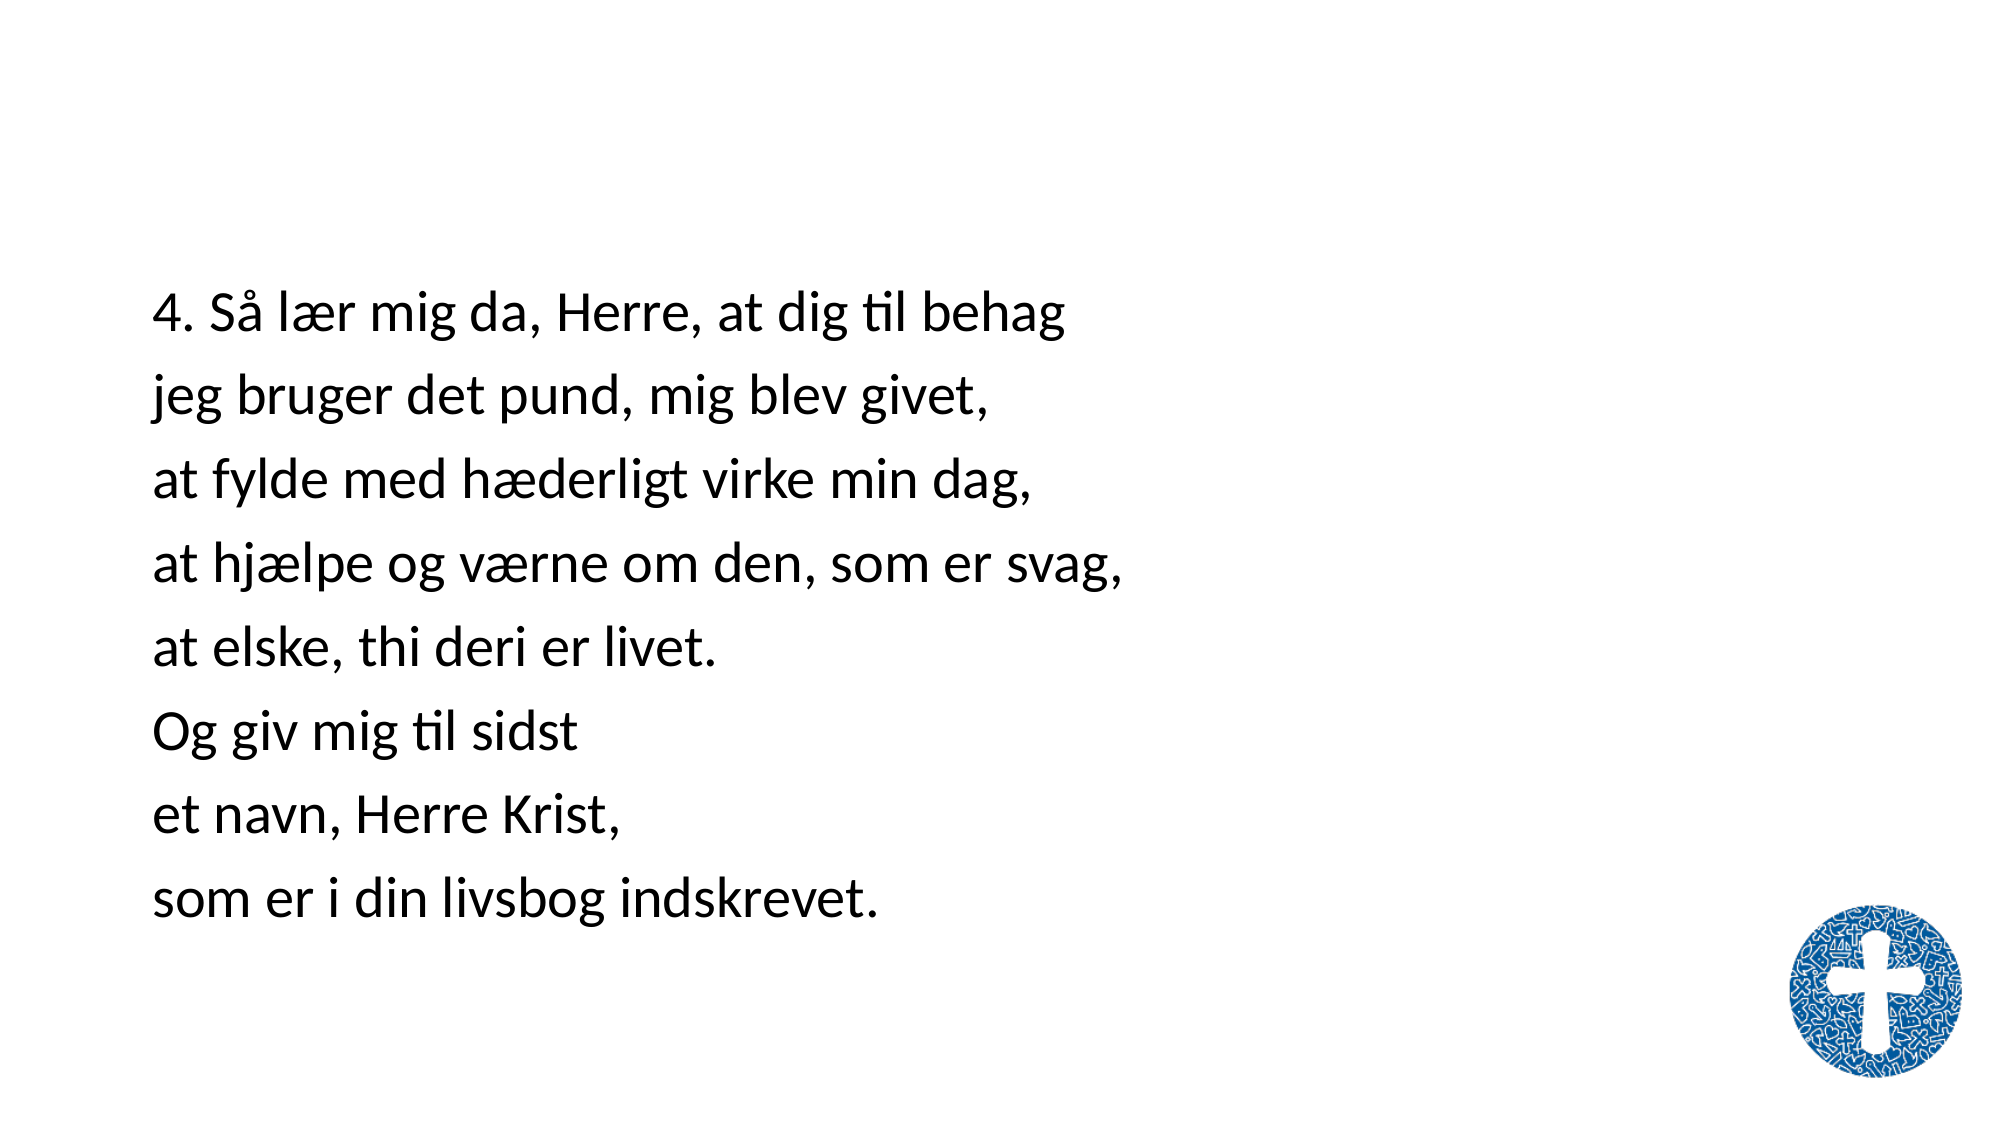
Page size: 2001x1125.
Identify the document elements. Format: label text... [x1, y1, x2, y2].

picture [1749, 866, 1998, 1108]
list 4. Så lær mig da, Herre, at dig til behag jeg bruger det pund, mig blev givet, at fylde med hæderligt virke min dag, at hjælpe og værne om den, som er svag, at elske, thi deri er livet. Og giv mig til sidst et navn, Herre Krist, som er i din livsbog indskrevet. [137, 273, 1863, 987]
